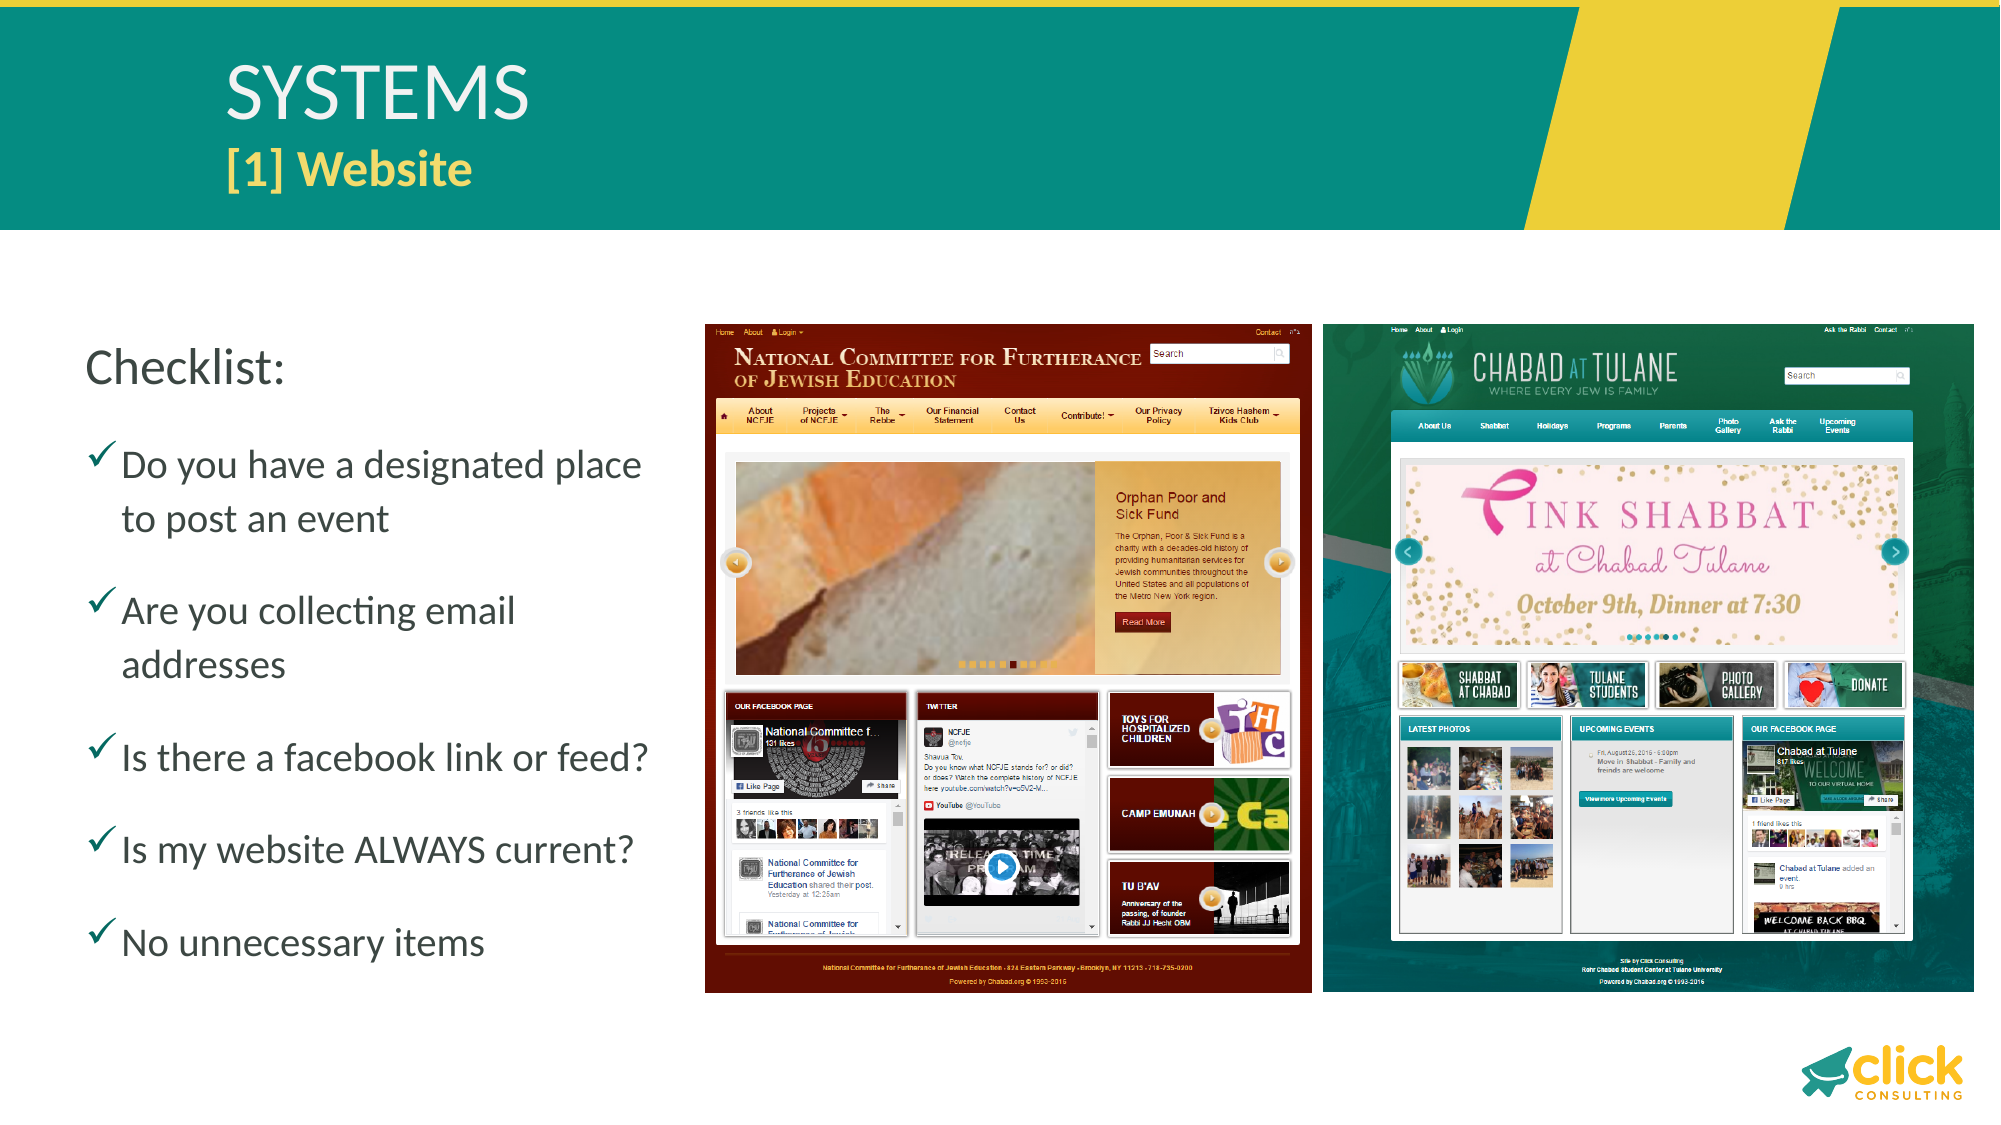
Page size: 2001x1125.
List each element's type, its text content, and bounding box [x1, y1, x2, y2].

title SYSTEMS [1] Website [210, 9, 1790, 233]
list Checklist: Do you have a designated place to post an event Are you collecting email addresses Is there a facebook link or feed? Is my website ALWAYS current? No unnecessary items [70, 318, 696, 986]
picture [1323, 324, 1974, 992]
picture [705, 324, 1312, 993]
picture [1789, 1031, 1975, 1114]
